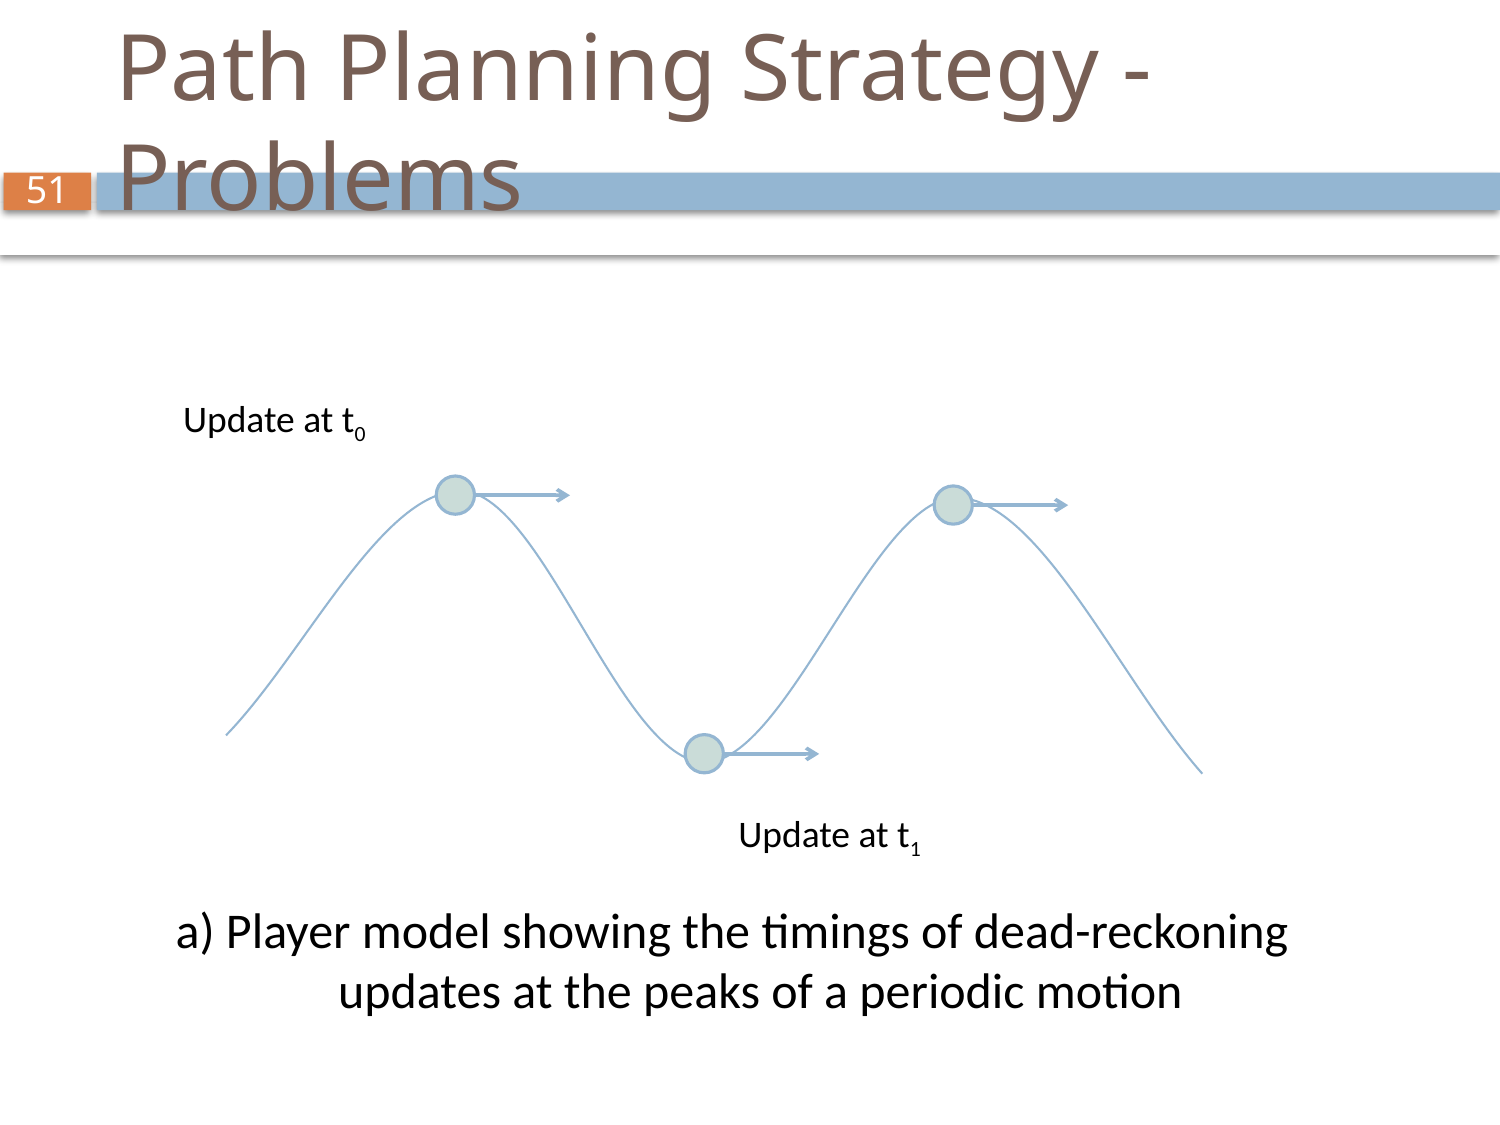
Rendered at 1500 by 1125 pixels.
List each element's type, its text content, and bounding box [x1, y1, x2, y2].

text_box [127, 387, 1337, 1029]
title Path Planning Strategy - Problems [100, 37, 1438, 200]
